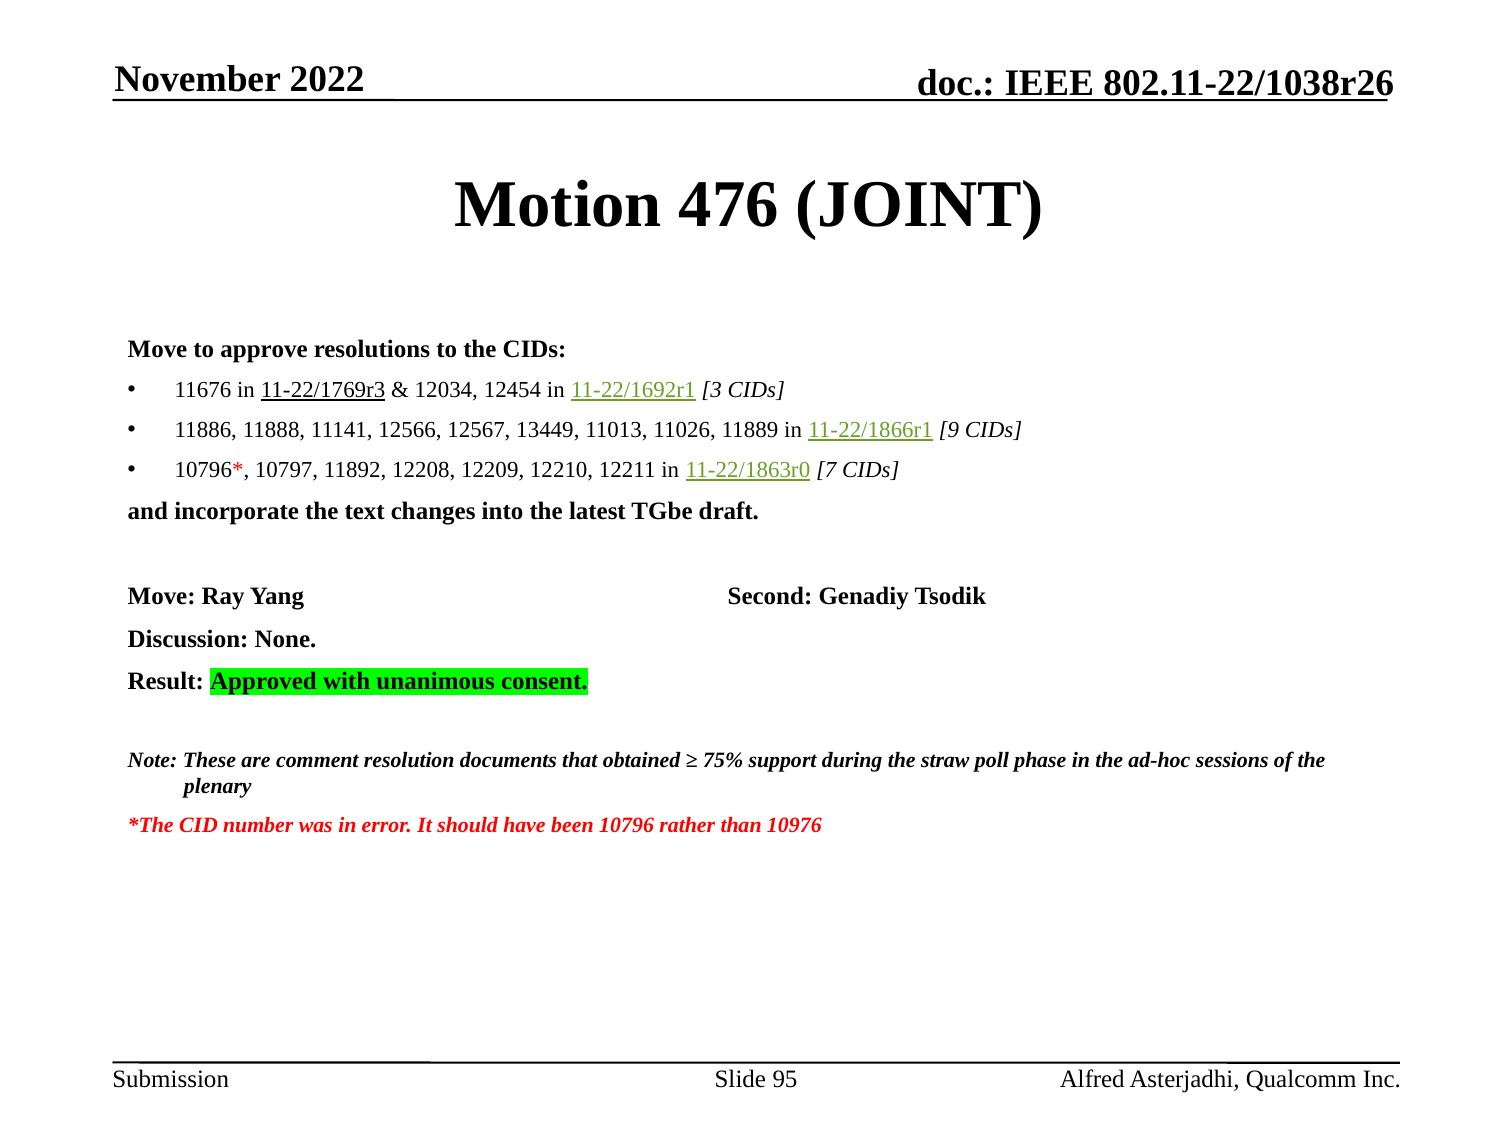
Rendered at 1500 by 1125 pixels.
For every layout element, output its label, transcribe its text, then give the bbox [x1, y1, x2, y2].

footer Alfred Asterjadhi, Qualcomm Inc. [878, 1061, 1402, 1093]
list Move to approve resolutions to the CIDs: 11676 in 11-22/1769r3 & 12034, 12454 in 11-22/1692r1 [3 CIDs] 11886, 11888, 11141, 12566, 12567, 13449, 11013, 11026, 11889 in 11-22/1866r1 [9 CIDs] 10796*, 10797, 11892, 12208, 12209, 12210, 12211 in 11-22/1863r0 [7 CIDs] and incorporate the text changes into the latest TGbe draft. Move: Ray Yang Second: Genadiy Tsodik Discussion: None. Result: Approved with unanimous consent. Note: These are comment resolution documents that obtained ≥ 75% support during the straw poll phase in the ad-hoc sessions of the plenary *The CID number was in error. It should have been 10796 rather than 10976 [112, 324, 1388, 1063]
slide_number Slide 95 [712, 1061, 800, 1123]
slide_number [114, 54, 423, 100]
title Motion 476 (JOINT) [112, 112, 1388, 288]
